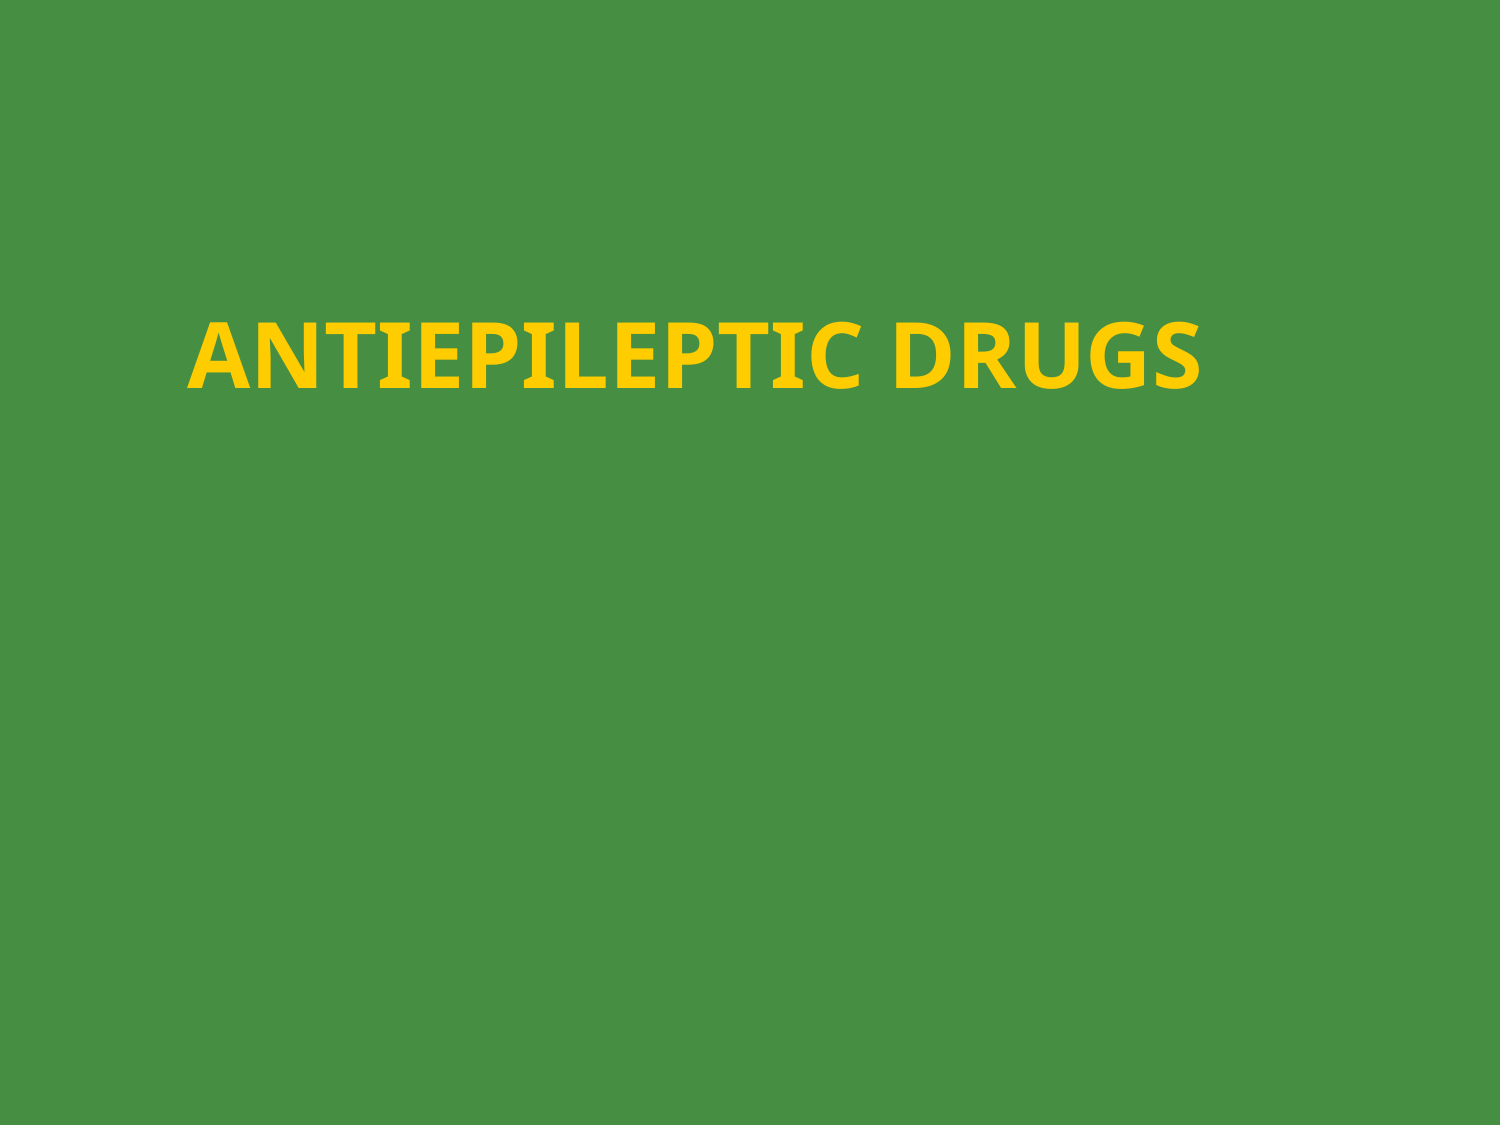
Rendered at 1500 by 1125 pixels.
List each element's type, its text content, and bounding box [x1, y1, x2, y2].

title ANTIEPILEPTIC DRUGS [185, 294, 1316, 485]
